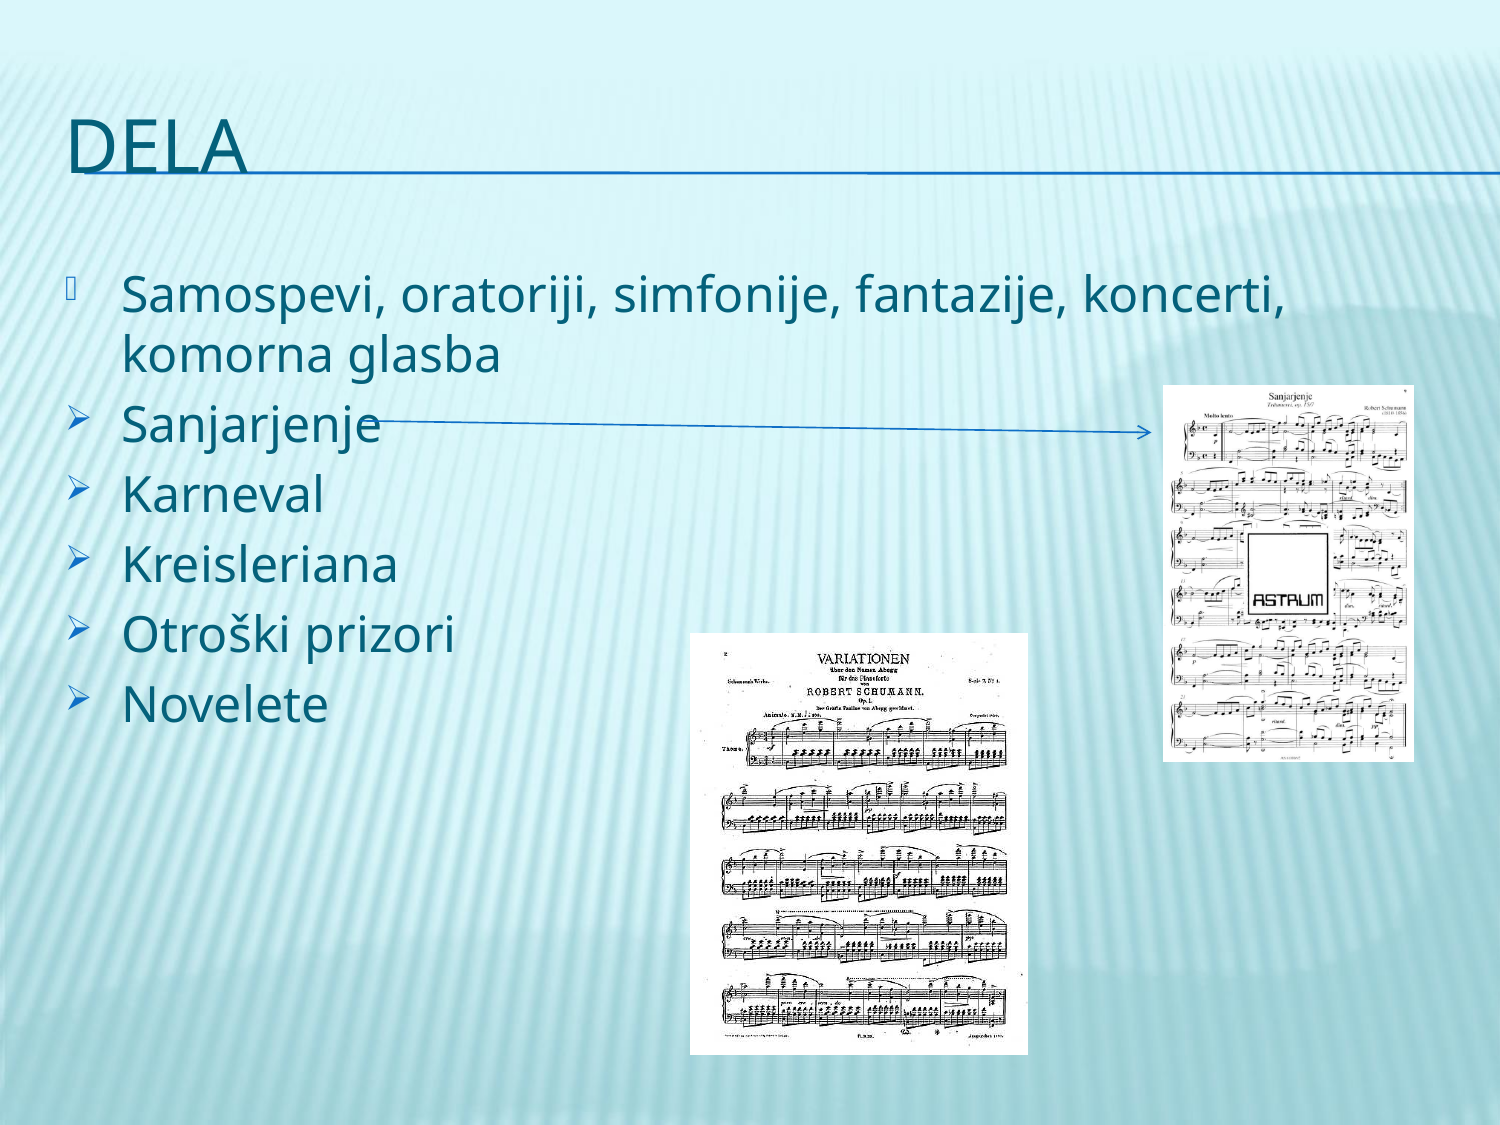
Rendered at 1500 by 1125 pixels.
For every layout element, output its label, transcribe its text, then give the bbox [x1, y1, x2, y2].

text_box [359, 420, 1152, 433]
list Samospevi, oratoriji, simfonije, fantazije, koncerti, komorna glasba Sanjarjenje Karneval Kreisleriana Otroški prizori Novelete [50, 254, 1475, 998]
title DELA [50, 75, 1475, 213]
picture [0, 0, 1500, 1125]
